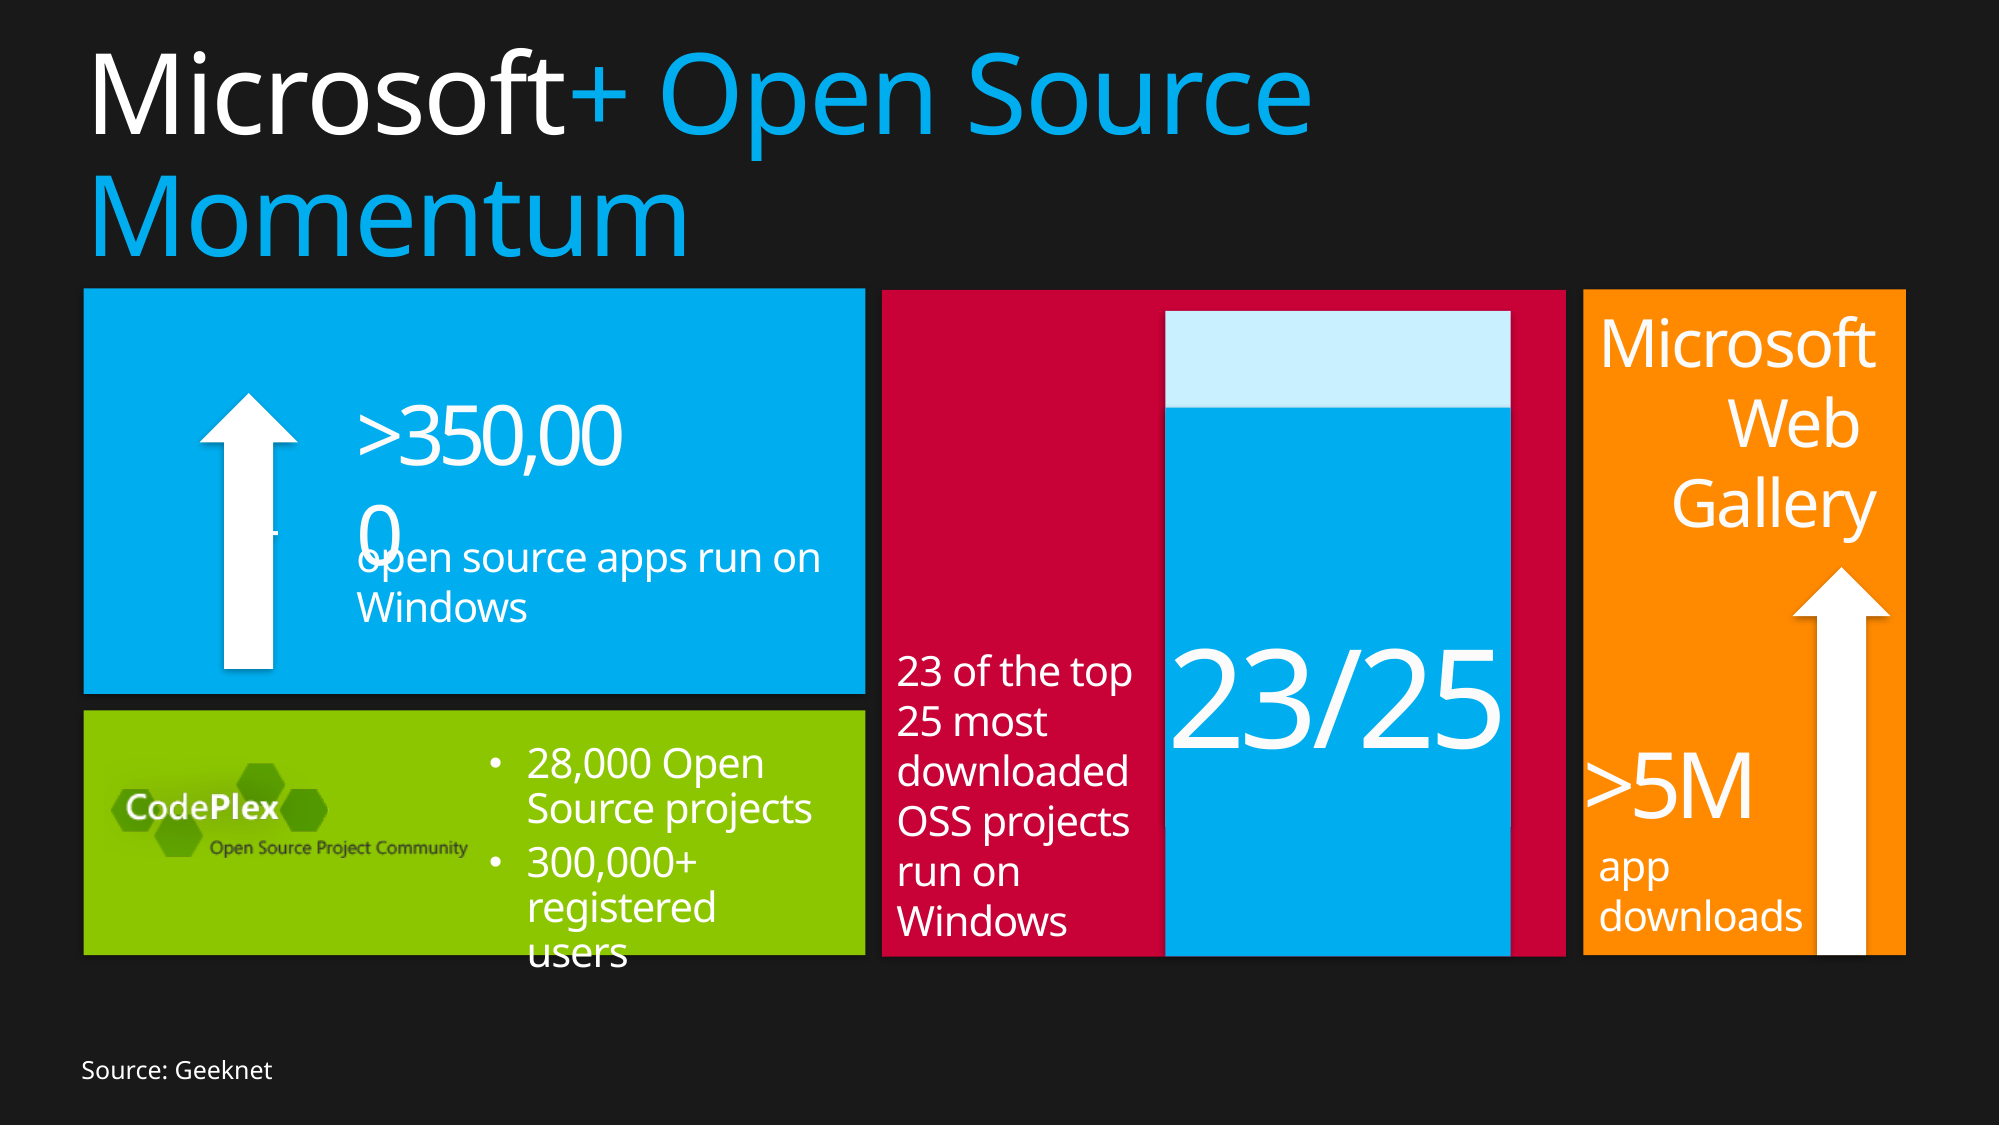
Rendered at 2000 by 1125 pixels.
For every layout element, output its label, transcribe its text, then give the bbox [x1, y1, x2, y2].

text_box Op [199, 392, 299, 670]
text_box 23 of the top 25 most downloaded OSS projects run on Windows [896, 645, 1137, 946]
text_box [83, 288, 866, 695]
text_box [83, 709, 866, 956]
picture [104, 746, 475, 879]
text_box open source apps run on Windows [356, 531, 829, 632]
text_box >350,000 [356, 382, 645, 583]
title Microsoft+ Open Source Momentum [85, 37, 1914, 161]
text_box >5M [1583, 726, 1812, 837]
text_box Source: Geeknet [81, 1054, 889, 1085]
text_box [1165, 310, 1511, 957]
text_box [1791, 566, 1892, 956]
text_box 28,000 Open Source projects 300,000+ registered users [474, 735, 829, 968]
text_box app downloads [1583, 289, 1907, 956]
text_box [881, 289, 1567, 957]
text_box Microsoft Web Gallery [1571, 300, 1878, 541]
